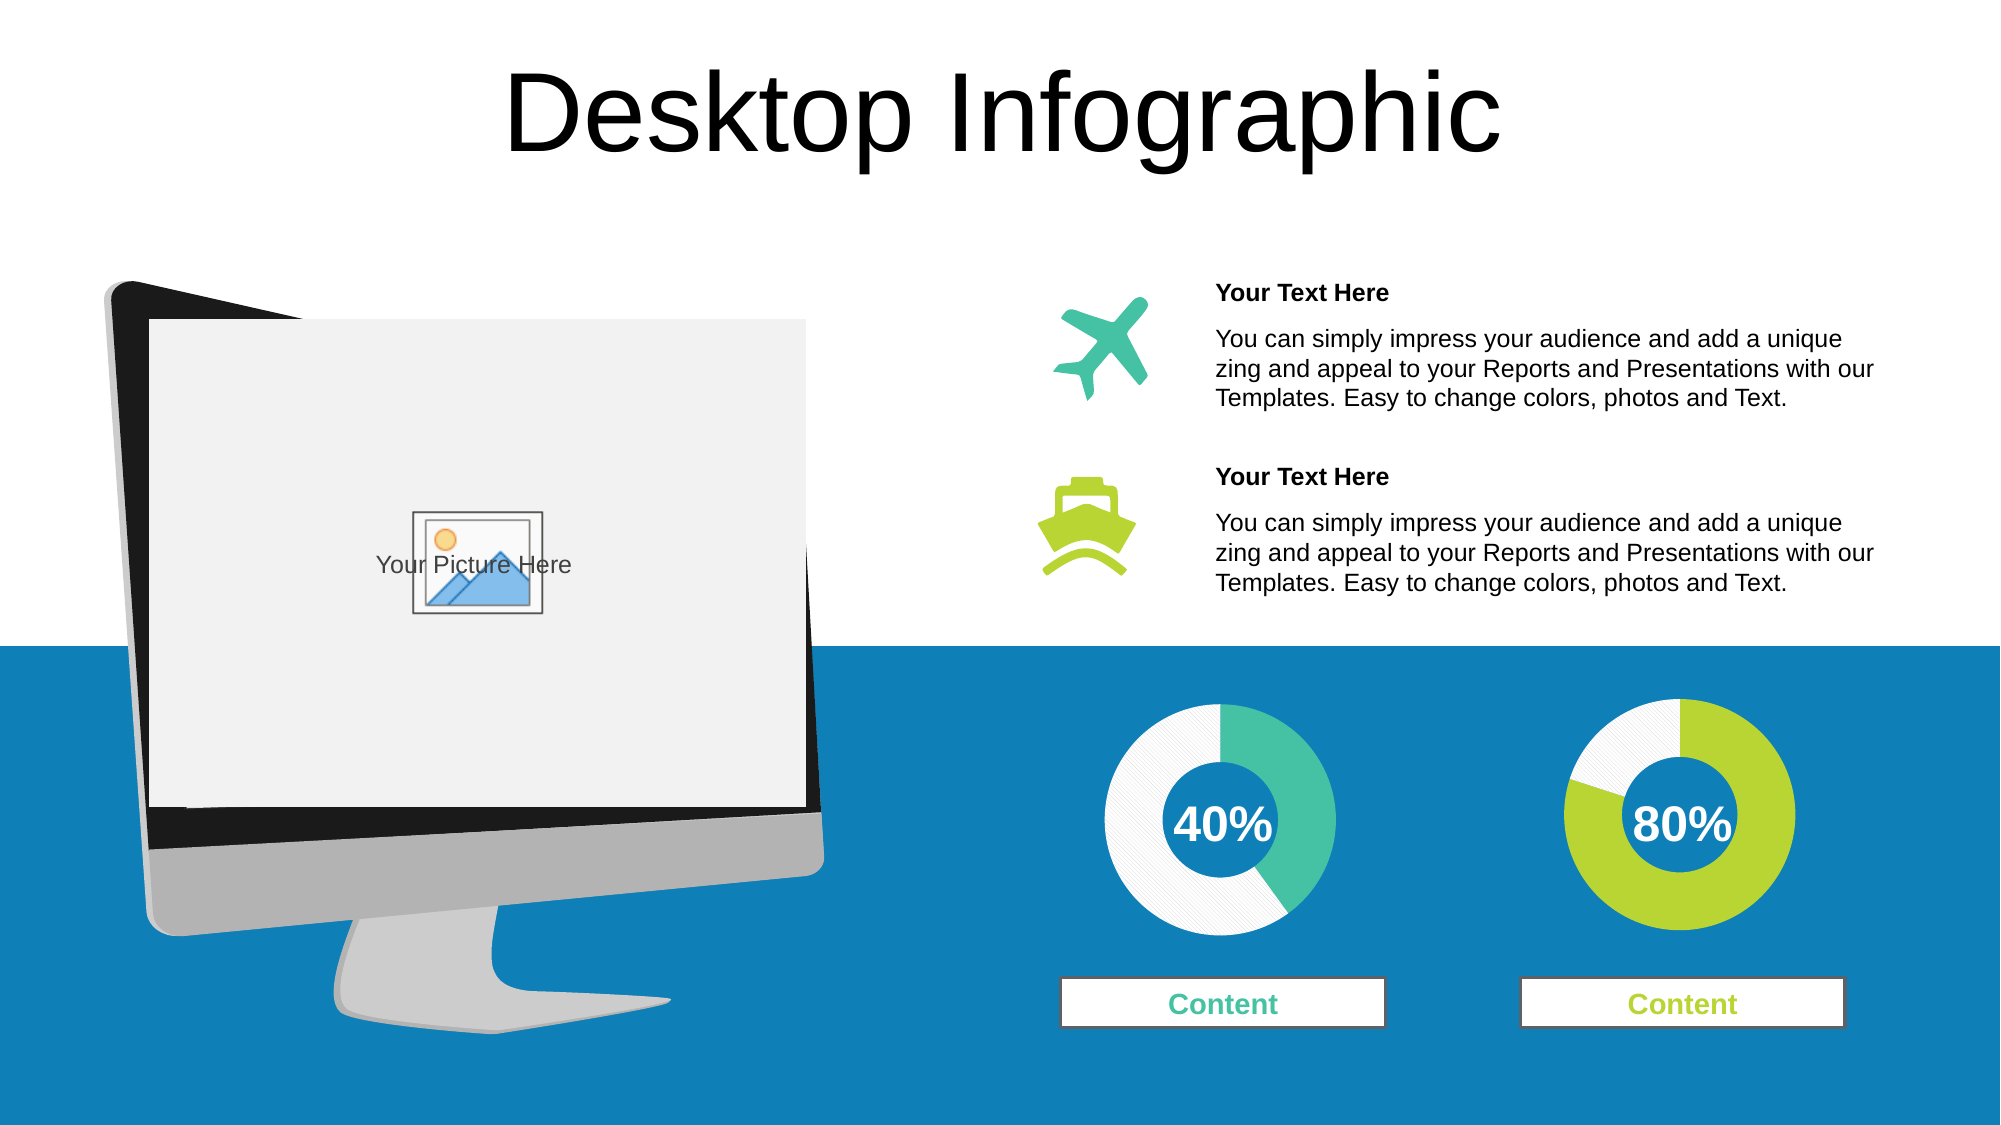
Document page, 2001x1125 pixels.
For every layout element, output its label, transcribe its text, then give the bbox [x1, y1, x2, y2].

text_box [1037, 476, 1136, 554]
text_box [1200, 453, 1910, 605]
text_box Content [1520, 977, 1845, 1028]
chart [1564, 699, 1802, 945]
chart [1104, 704, 1342, 950]
text_box [1042, 548, 1128, 576]
picture [149, 319, 807, 808]
list Desktop Infographic [53, 55, 1952, 175]
text_box [1052, 297, 1148, 401]
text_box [1200, 269, 1910, 421]
text_box Content [1060, 977, 1386, 1028]
